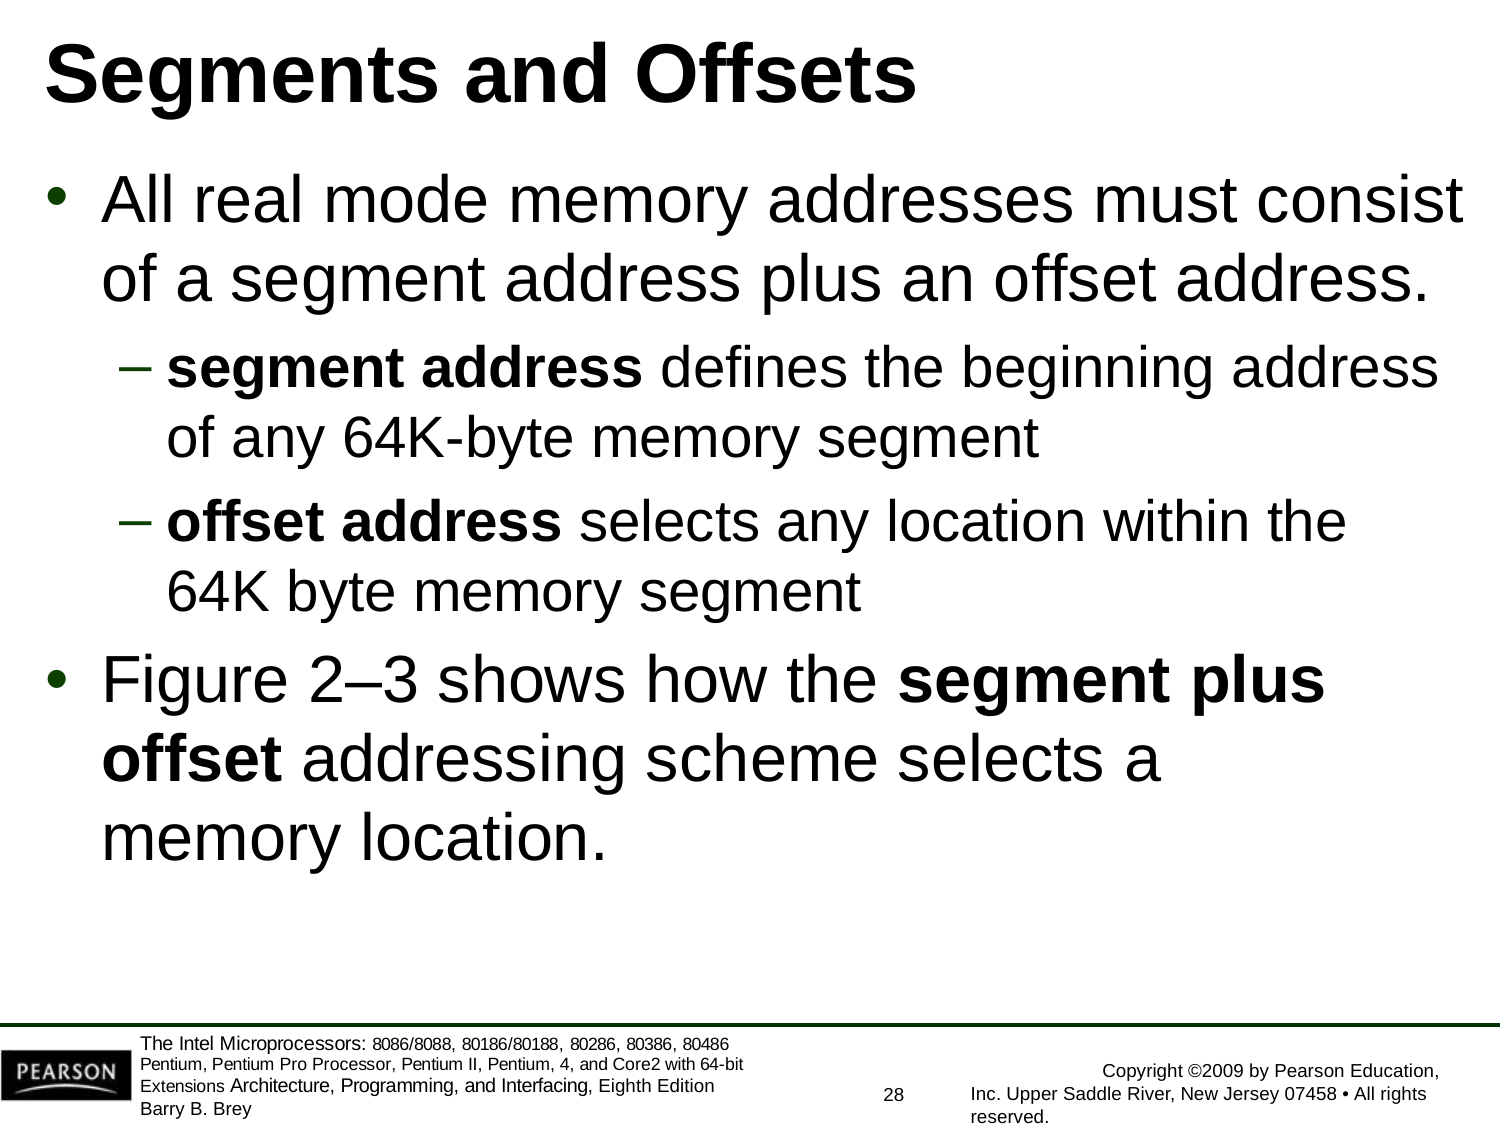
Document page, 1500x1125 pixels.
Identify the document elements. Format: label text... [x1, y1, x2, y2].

text_box All real mode memory addresses must consist of a segment address plus an offset address. segment address defines the beginning address of any 64K-byte memory segment offset address selects any location within the 64K byte memory segment Figure 2–3 shows how the segment plus offset addressing scheme selects a memory location. [42, 155, 1466, 879]
slide_number The Intel Microprocessors: 8086/8088, 80186/80188, 80286, 80386, 80486 Pentium, Pentium Pro Processor, Pentium II, Pentium, 4, and Core2 with 64-bit Extensions Architecture, Programming, and Interfacing, Eighth Edition Barry B. Brey [137, 1032, 796, 1122]
text_box [0, 1049, 133, 1102]
footer Copyright ©2009 by Pearson Education, Inc. Upper Saddle River, New Jersey 07458 • All rights reserved. [968, 1058, 1475, 1107]
slide_number 28 [879, 1082, 909, 1107]
title Segments and Offsets [25, 20, 1475, 220]
